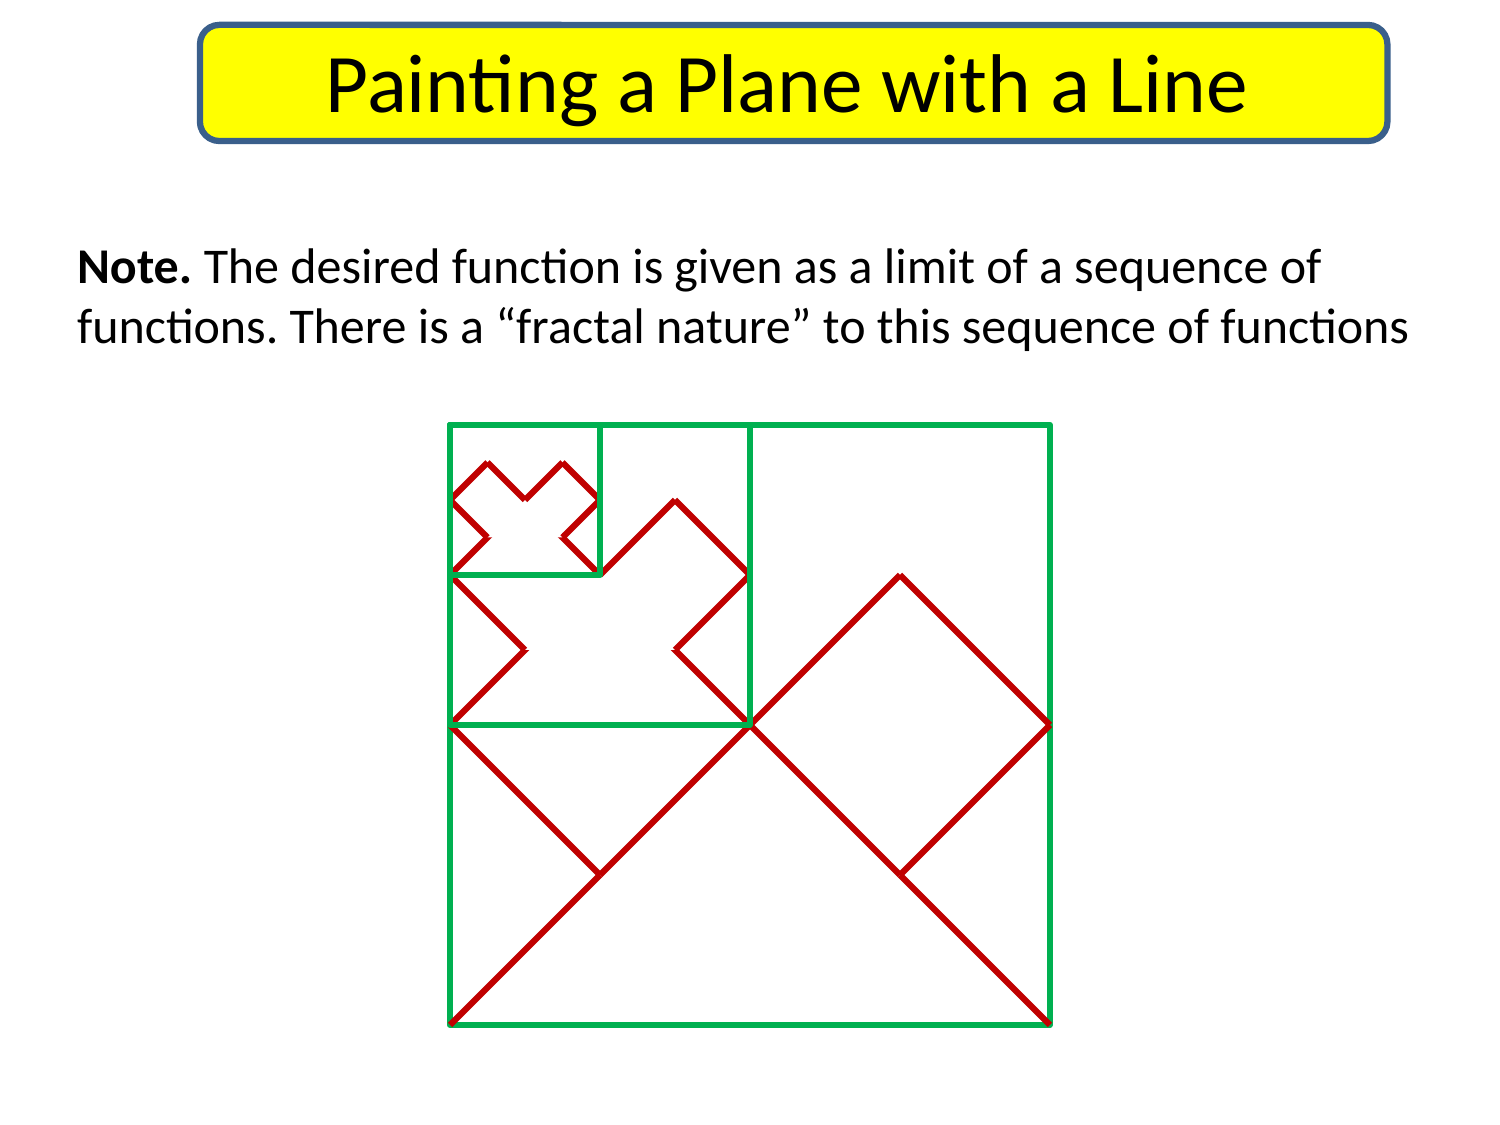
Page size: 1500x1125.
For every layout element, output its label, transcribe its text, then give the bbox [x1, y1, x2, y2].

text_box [449, 574, 526, 651]
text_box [562, 499, 601, 538]
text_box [899, 574, 1051, 726]
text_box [449, 734, 594, 876]
text_box Painting a Plane with a Line [200, 21, 1375, 137]
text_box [449, 462, 488, 501]
text_box [752, 423, 1052, 576]
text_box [524, 509, 594, 576]
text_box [749, 724, 901, 876]
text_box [599, 499, 676, 576]
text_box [488, 462, 522, 501]
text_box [676, 499, 751, 574]
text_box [562, 462, 601, 499]
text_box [524, 462, 560, 501]
text_box Note. The desired function is given as a limit of a sequence of functions. There is a “fractal nature” to this sequence of functions [62, 226, 1488, 361]
text_box [604, 884, 894, 1027]
text_box [448, 423, 602, 463]
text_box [599, 724, 748, 876]
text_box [449, 510, 519, 574]
text_box [204, 24, 1390, 144]
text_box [754, 574, 898, 723]
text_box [449, 509, 488, 538]
text_box [602, 423, 752, 501]
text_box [674, 574, 751, 651]
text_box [904, 733, 1051, 876]
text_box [449, 585, 594, 726]
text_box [899, 883, 1051, 1026]
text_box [599, 584, 751, 724]
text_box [449, 884, 601, 1026]
